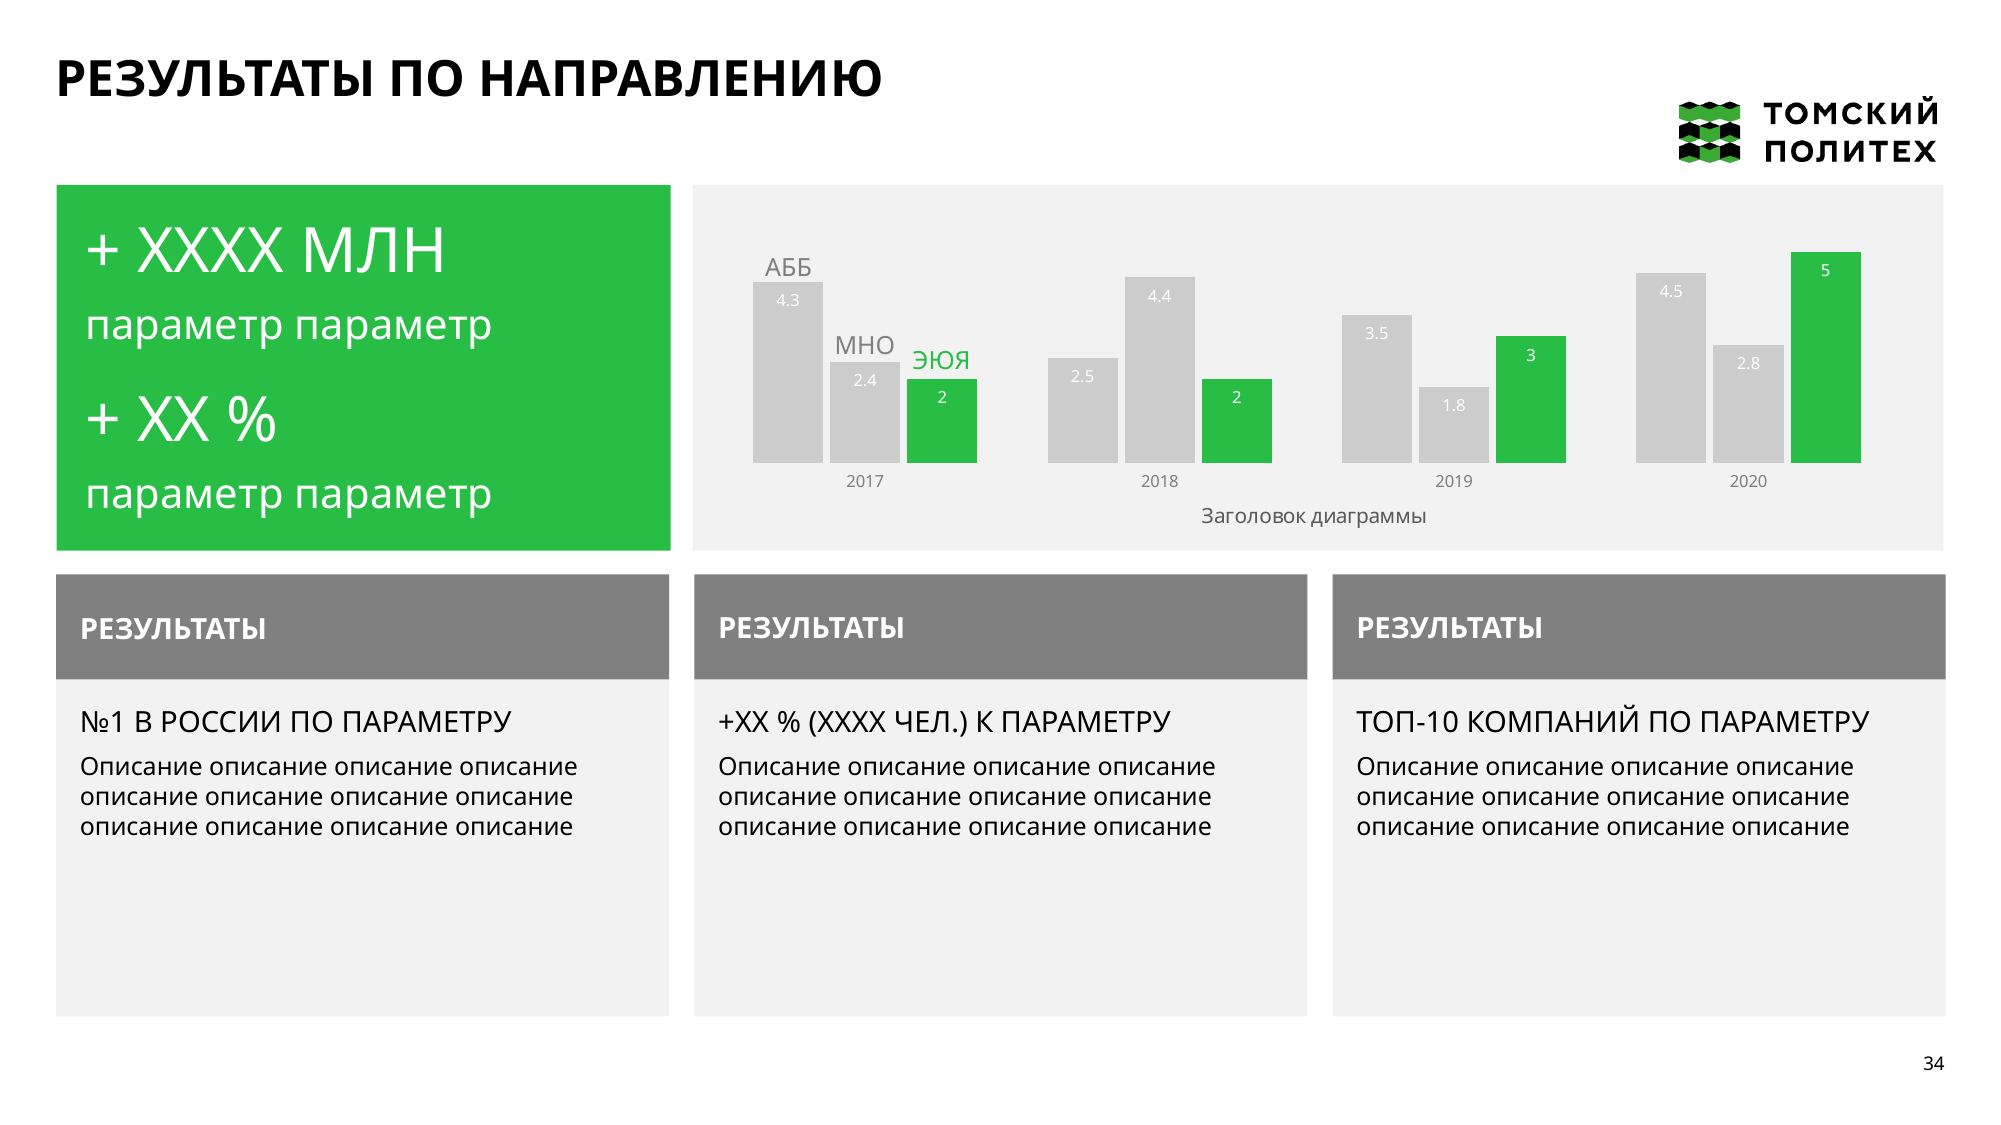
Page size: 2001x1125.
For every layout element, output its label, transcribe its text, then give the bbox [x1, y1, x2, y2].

text_box РЕЗУЛЬТАТЫ [692, 572, 1310, 677]
slide_number 34 [1431, 1034, 1960, 1095]
text_box + XXXX млн параметр параметр [85, 210, 390, 357]
text_box РЕЗУЛЬТАТЫ [54, 572, 671, 677]
text_box №1 В РОССИИ ПО ПАРАМЕТРУ Описание описание описание описание описание описание описание описание описание описание описание описание [54, 677, 671, 1018]
text_box +XX % (XXXX ЧЕЛ.) К ПАРАМЕТРУ Описание описание описание описание описание описание описание описание описание описание описание описание [692, 677, 1310, 1018]
chart [717, 188, 1897, 551]
text_box РЕЗУЛЬТАТЫ [1330, 572, 1948, 677]
text_box [54, 183, 673, 553]
text_box + XX % параметр параметр [85, 379, 390, 526]
text_box ТОП-10 КОМПАНИЙ ПО ПАРАМЕТРУ Описание описание описание описание описание описание описание описание описание описание описание описание [1330, 677, 1948, 1018]
text_box РЕЗУЛЬТАТЫ ПО НАПРАВЛЕНИЮ [55, 46, 1223, 107]
picture [1679, 96, 1937, 163]
text_box [691, 183, 1945, 553]
